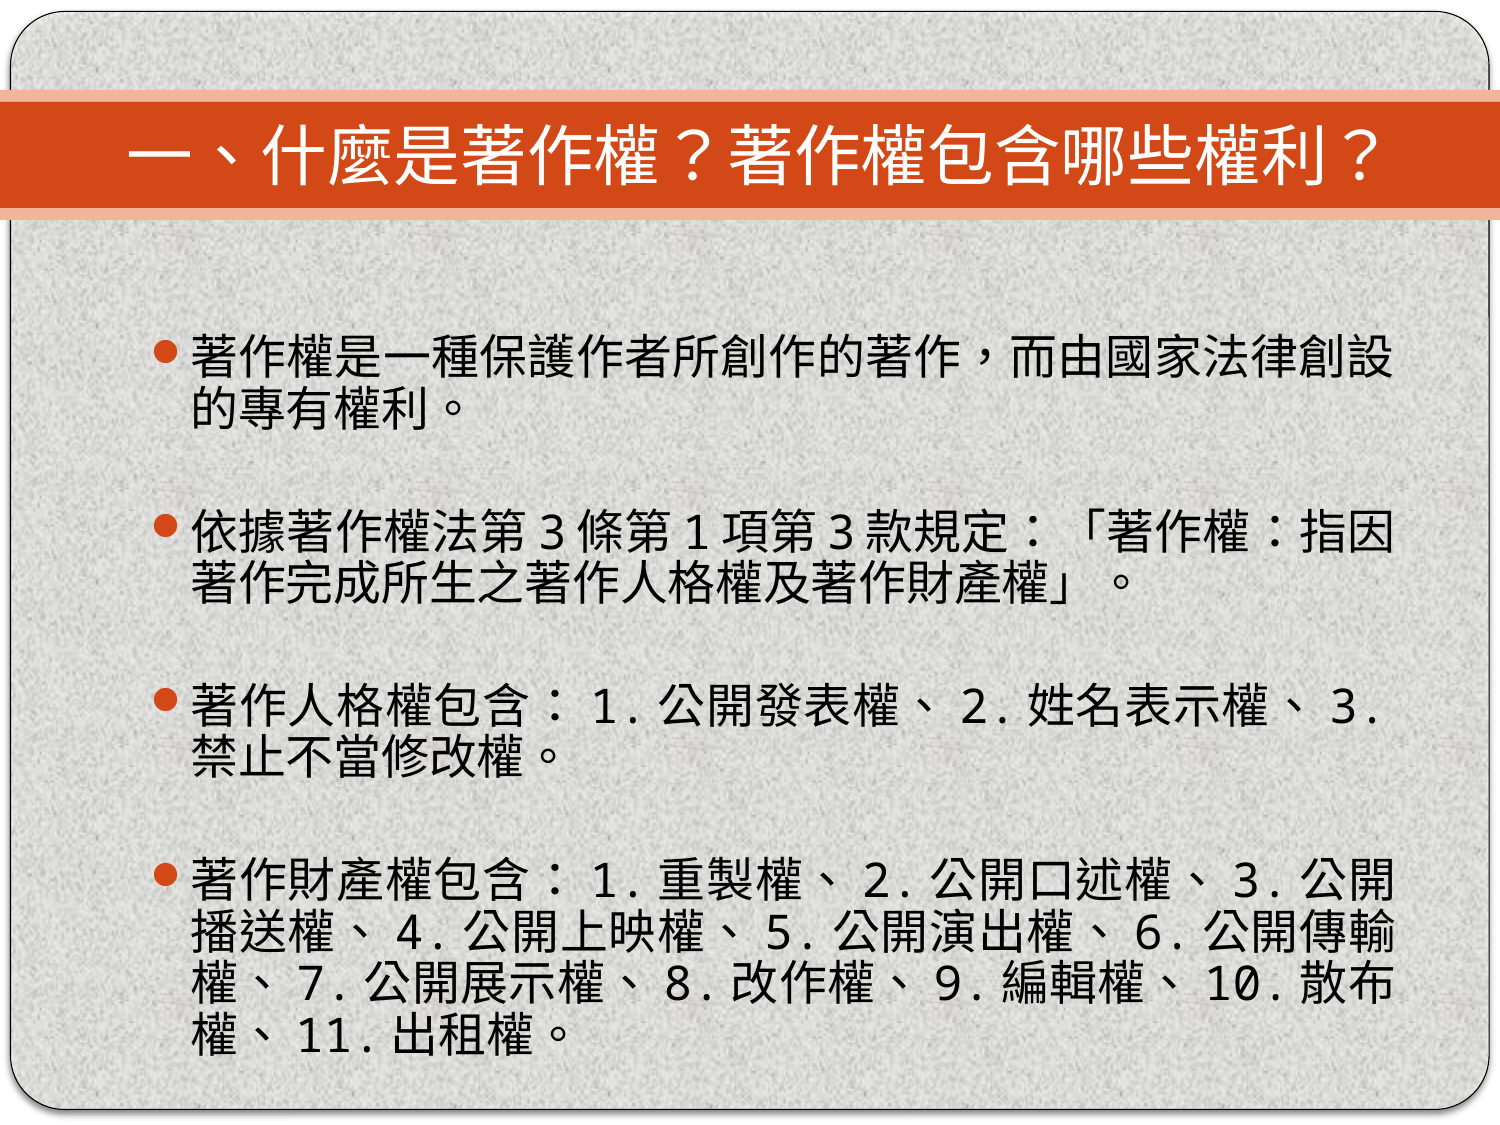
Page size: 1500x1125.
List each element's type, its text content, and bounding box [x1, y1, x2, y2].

list 著作權是一種保護作者所創作的著作，而由國家法律創設的專有權利。 依據著作權法第3條第1項第3款規定：「著作權：指因著作完成所生之著作人格權及著作財產權」。 著作人格權包含：1.公開發表權、2.姓名表示權、3.禁止不當修改權。 著作財產權包含：1.重製權、2.公開口述權、3.公開播送權、4.公開上映權、5.公開演出權、6.公開傳輸權、7.公開展示權、8.改作權、9.編輯權、10.散布權、11.出租權。 [135, 326, 1411, 1077]
text_box [0, 89, 112, 101]
text_box [1388, 101, 1500, 209]
text_box [0, 101, 112, 209]
text_box [0, 209, 1500, 221]
text_box [1388, 89, 1500, 101]
title 一、什麼是著作權？著作權包含哪些權利？ [112, 78, 1388, 209]
